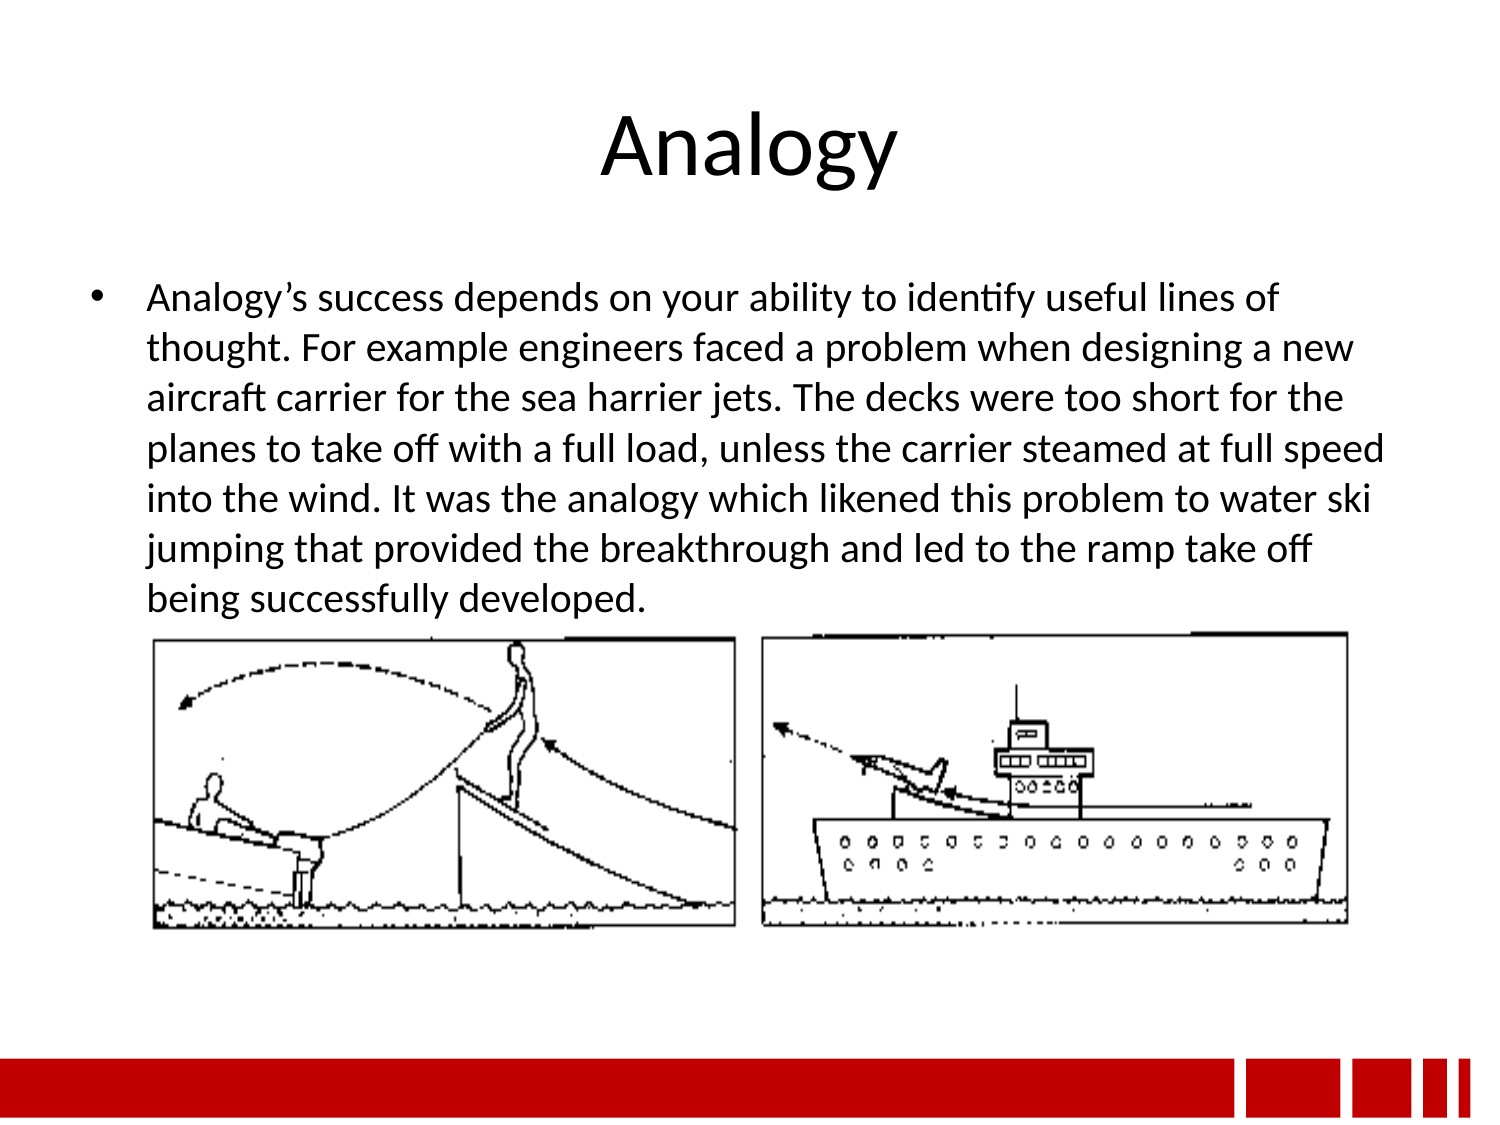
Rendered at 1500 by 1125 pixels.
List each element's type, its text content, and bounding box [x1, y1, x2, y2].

picture [135, 621, 1365, 941]
title Analogy [75, 45, 1425, 233]
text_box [0, 1058, 1471, 1118]
list Analogy’s success depends on your ability to identify useful lines of thought. For example engineers faced a problem when designing a new aircraft carrier for the sea harrier jets. The decks were too short for the planes to take off with a full load, unless the carrier steamed at full speed into the wind. It was the analogy which likened this problem to water ski jumping that provided the breakthrough and led to the ramp take off being successfully developed. [75, 262, 1425, 1005]
